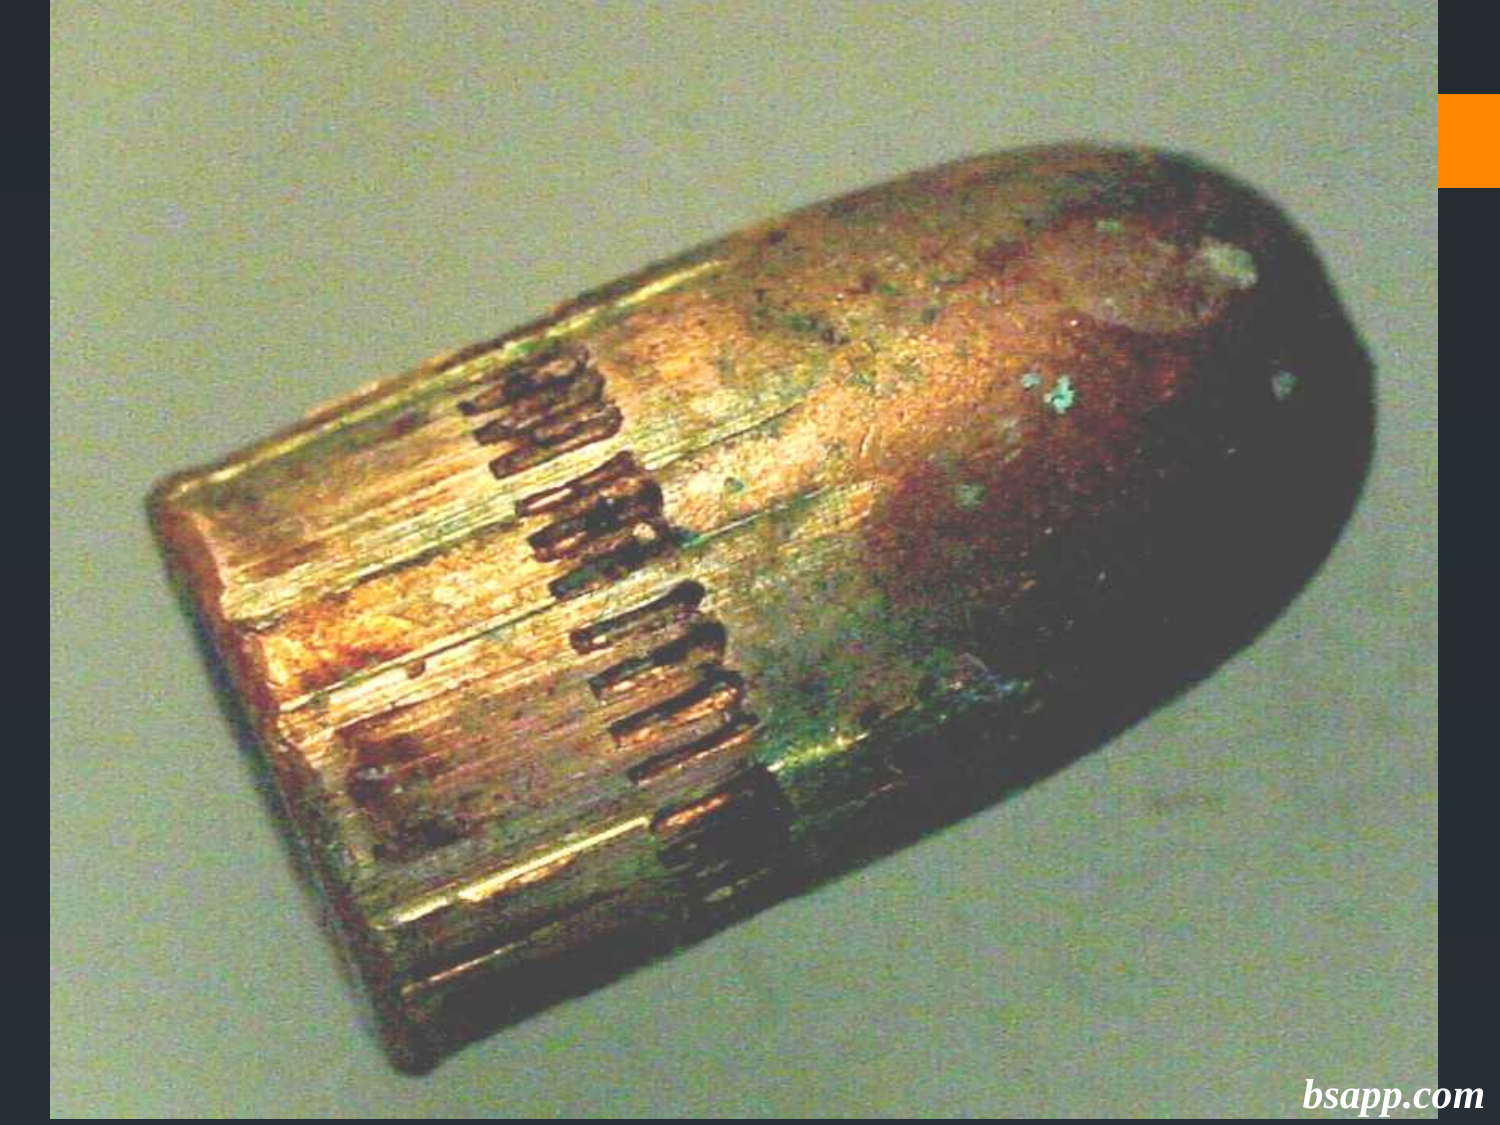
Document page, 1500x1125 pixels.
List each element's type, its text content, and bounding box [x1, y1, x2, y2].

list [49, 0, 1438, 1119]
text_box bsapp.com [1441, 1059, 1500, 1125]
